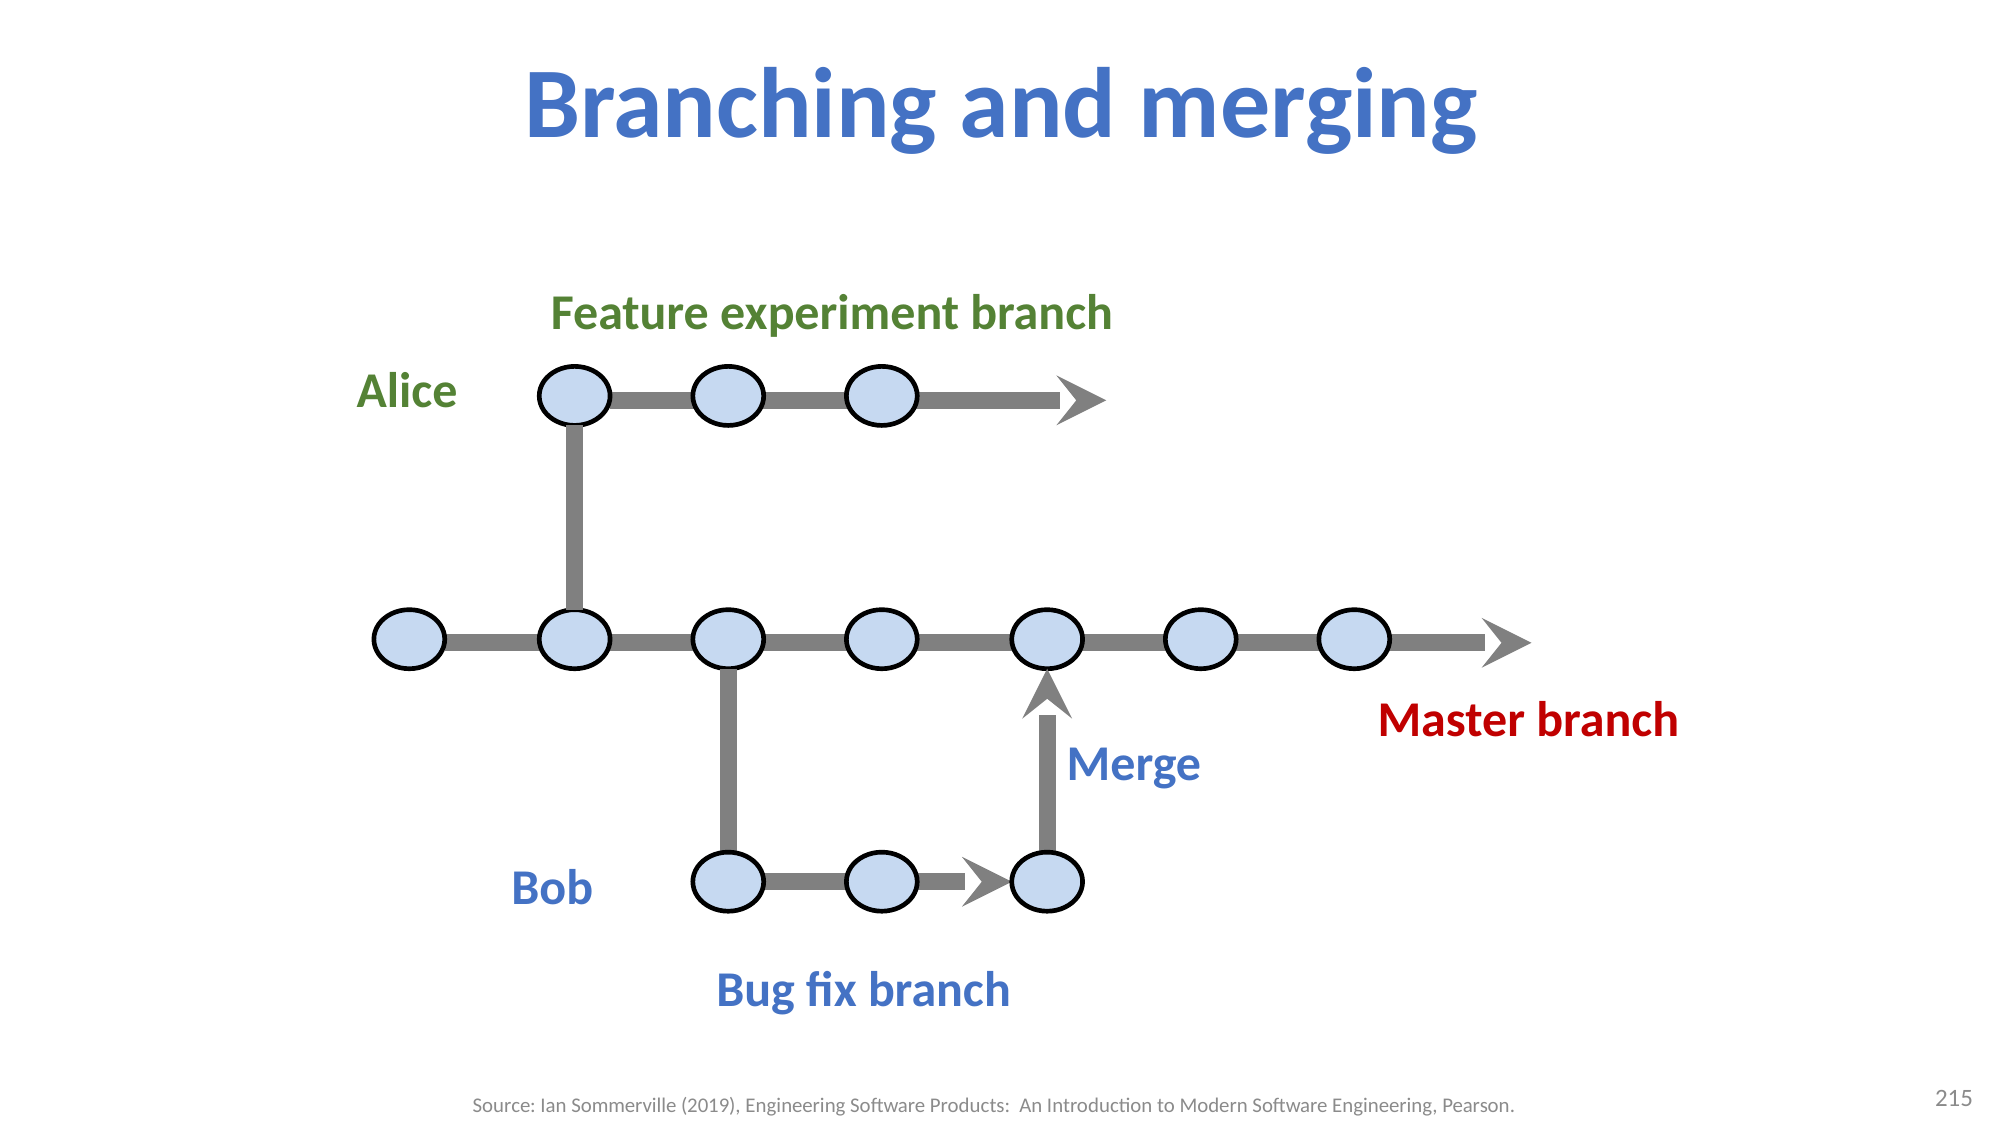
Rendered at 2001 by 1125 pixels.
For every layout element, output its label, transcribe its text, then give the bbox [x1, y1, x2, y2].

text_box [692, 643, 765, 669]
text_box Feature experiment branch [535, 272, 1129, 348]
text_box [691, 365, 765, 400]
slide_number 215 [1830, 1076, 1989, 1116]
text_box [845, 882, 919, 913]
text_box [691, 851, 765, 913]
footer Source: Ian Sommerville (2019), Engineering Software Products: An Introduction to Modern Software Engineering, Pearson. [350, 1082, 1638, 1125]
text_box Merge [1051, 723, 1217, 799]
title Branching and merging [326, 19, 1677, 175]
text_box [1164, 643, 1237, 670]
text_box [845, 608, 919, 642]
text_box [1010, 608, 1084, 642]
text_box [1318, 643, 1391, 670]
text_box [692, 401, 765, 427]
text_box [1164, 608, 1238, 642]
text_box [538, 643, 611, 670]
text_box [845, 365, 919, 400]
text_box [845, 643, 918, 670]
text_box [372, 608, 446, 670]
text_box [1010, 643, 1084, 670]
text_box [538, 609, 612, 642]
text_box Bug fix branch [701, 949, 1026, 1025]
text_box [845, 401, 918, 427]
text_box [1010, 851, 1084, 913]
text_box [1317, 608, 1391, 642]
text_box [691, 608, 765, 642]
text_box Master branch [1362, 679, 1695, 755]
text_box [538, 365, 612, 426]
text_box Bob [496, 847, 608, 923]
text_box Alice [341, 350, 473, 426]
text_box [845, 851, 919, 881]
